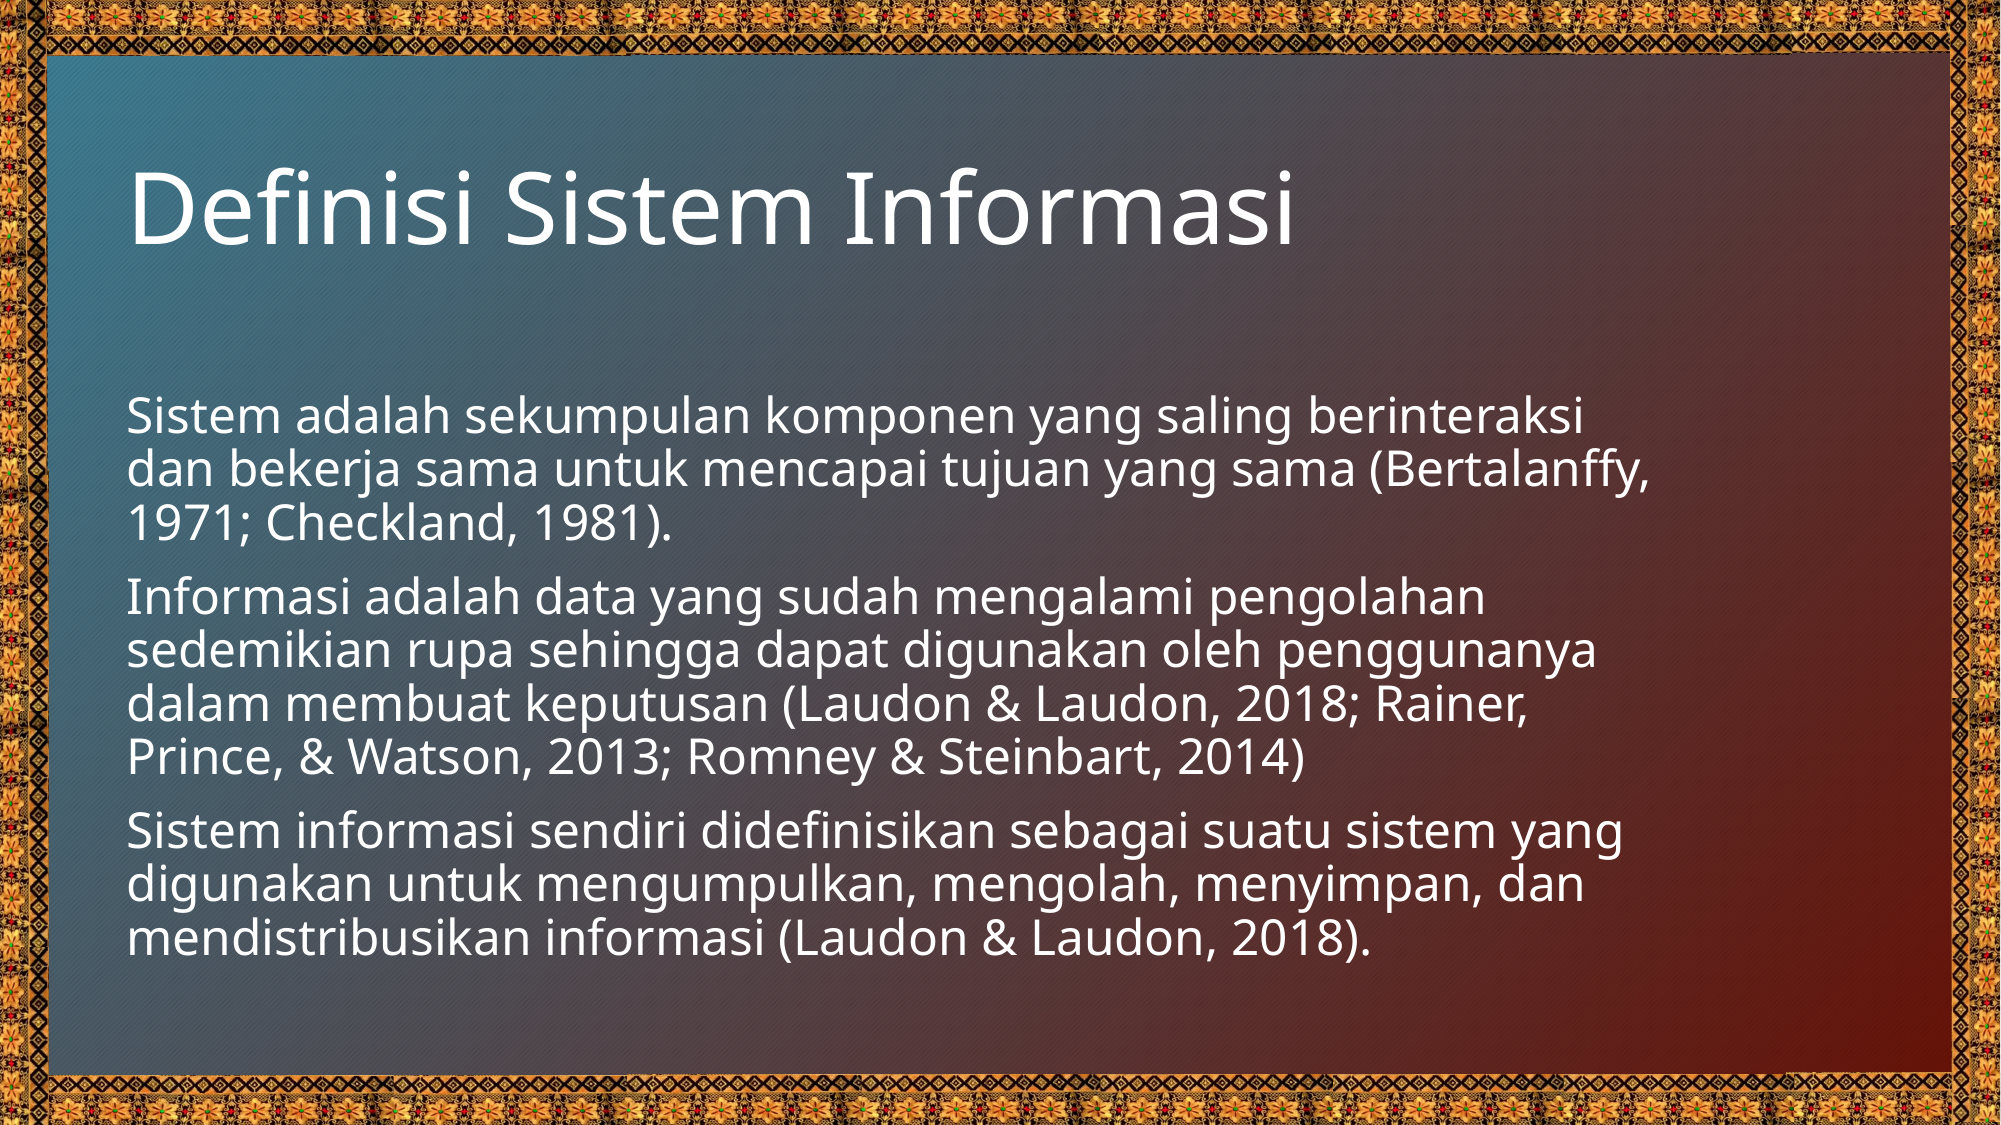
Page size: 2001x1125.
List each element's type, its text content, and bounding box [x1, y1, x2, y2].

picture [0, 0, 2001, 1125]
title Definisi Sistem Informasi [111, 123, 1689, 301]
list Sistem adalah sekumpulan komponen yang saling berinteraksi dan bekerja sama untuk mencapai tujuan yang sama (Bertalanffy, 1971; Checkland, 1981). Informasi adalah data yang sudah mengalami pengolahan sedemikian rupa sehingga dapat digunakan oleh penggunanya dalam membuat keputusan (Laudon & Laudon, 2018; Rainer, Prince, & Watson, 2013; Romney & Steinbart, 2014) Sistem informasi sendiri didefinisikan sebagai suatu sistem yang digunakan untuk mengumpulkan, mengolah, menyimpan, dan mendistribusikan informasi (Laudon & Laudon, 2018). [111, 383, 1689, 974]
